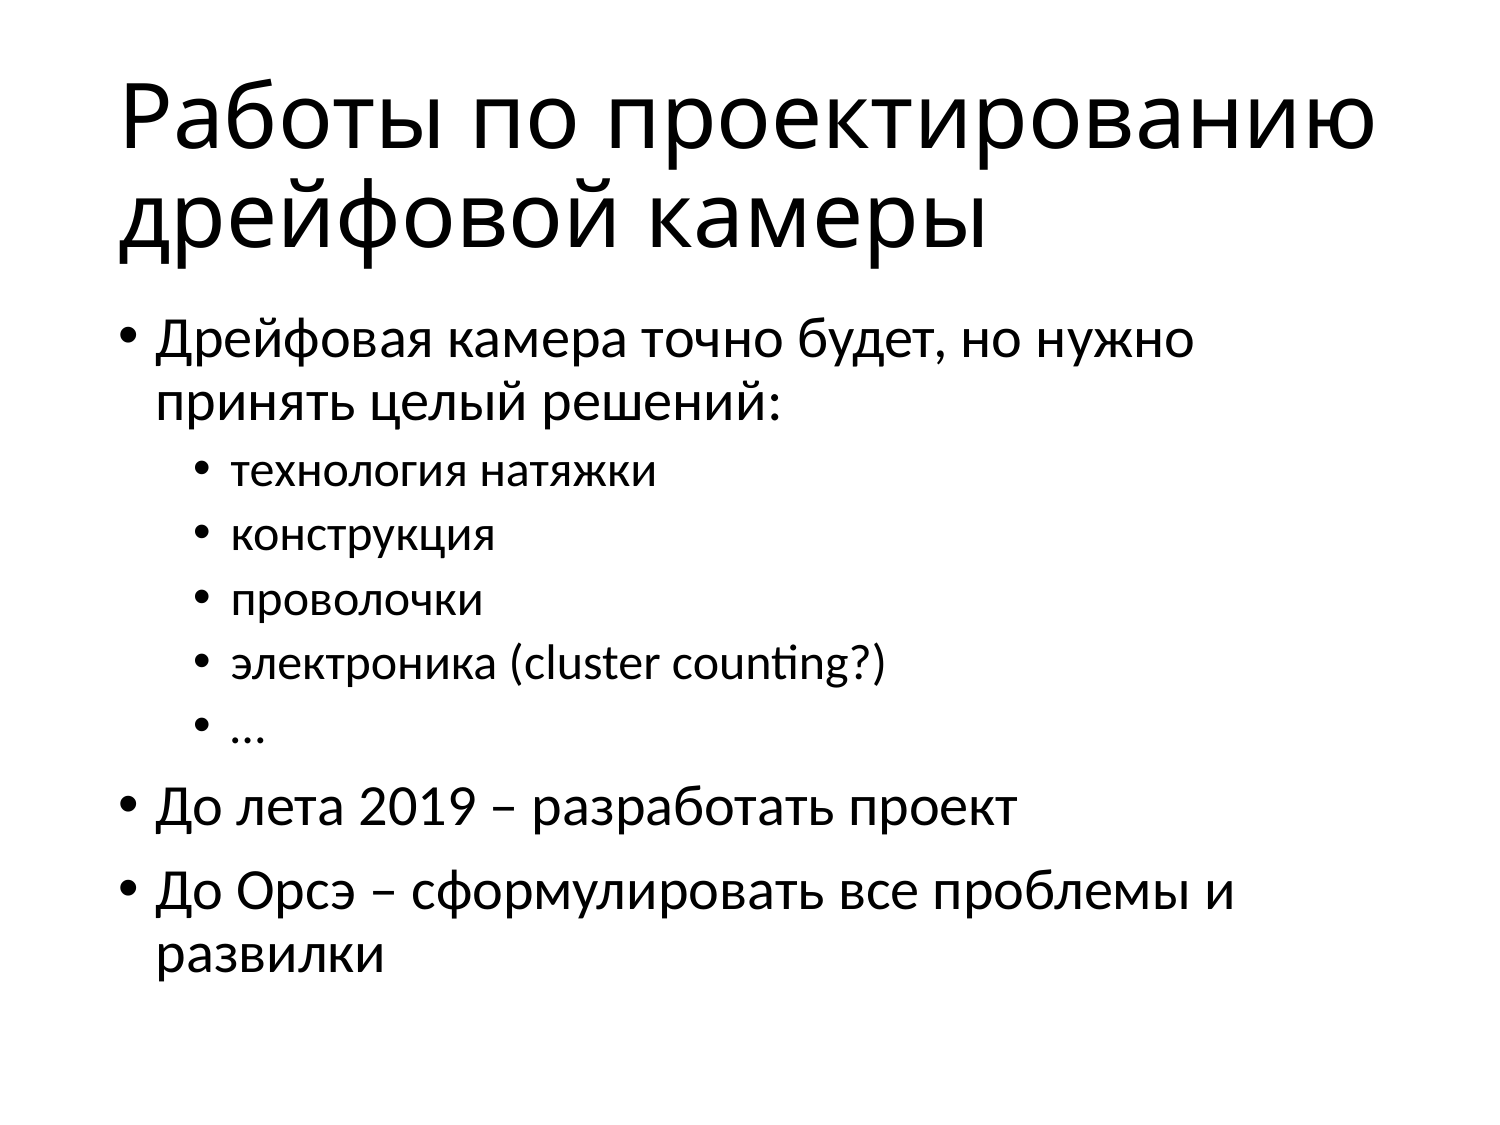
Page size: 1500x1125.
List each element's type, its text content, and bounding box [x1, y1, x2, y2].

title Работы по проектированию дрейфовой камеры [103, 59, 1397, 278]
list Дрейфовая камера точно будет, но нужно принять целый решений: технология натяжки конструкция проволочки электроника (cluster counting?) … До лета 2019 – разработать проект До Орсэ – сформулировать все проблемы и развилки [103, 299, 1397, 1014]
